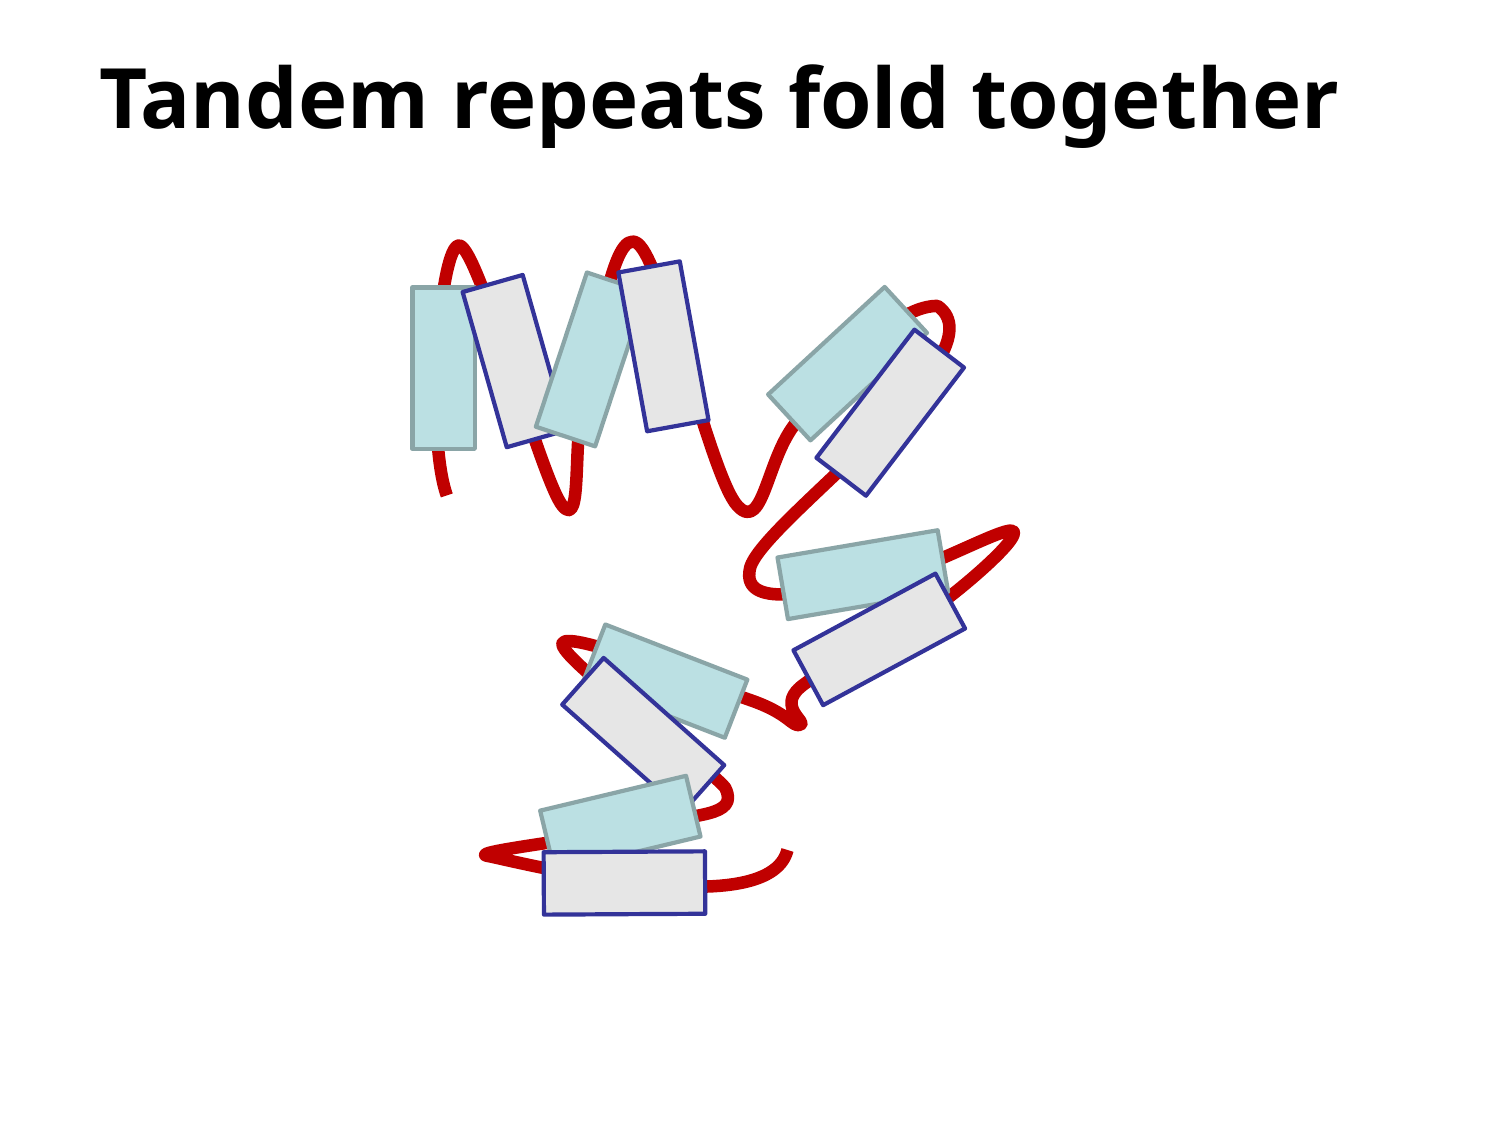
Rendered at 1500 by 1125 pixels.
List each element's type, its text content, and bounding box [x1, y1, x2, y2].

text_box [559, 269, 696, 437]
text_box [945, 529, 1015, 597]
text_box [460, 272, 554, 450]
text_box [484, 842, 547, 869]
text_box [565, 758, 676, 952]
text_box [911, 305, 951, 325]
text_box [443, 244, 482, 285]
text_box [809, 510, 932, 704]
text_box [679, 777, 789, 888]
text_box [562, 649, 742, 767]
text_box [410, 285, 477, 451]
text_box Tandem repeats fold together [84, 37, 1355, 153]
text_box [777, 326, 962, 450]
text_box [437, 354, 835, 726]
text_box [613, 240, 652, 268]
